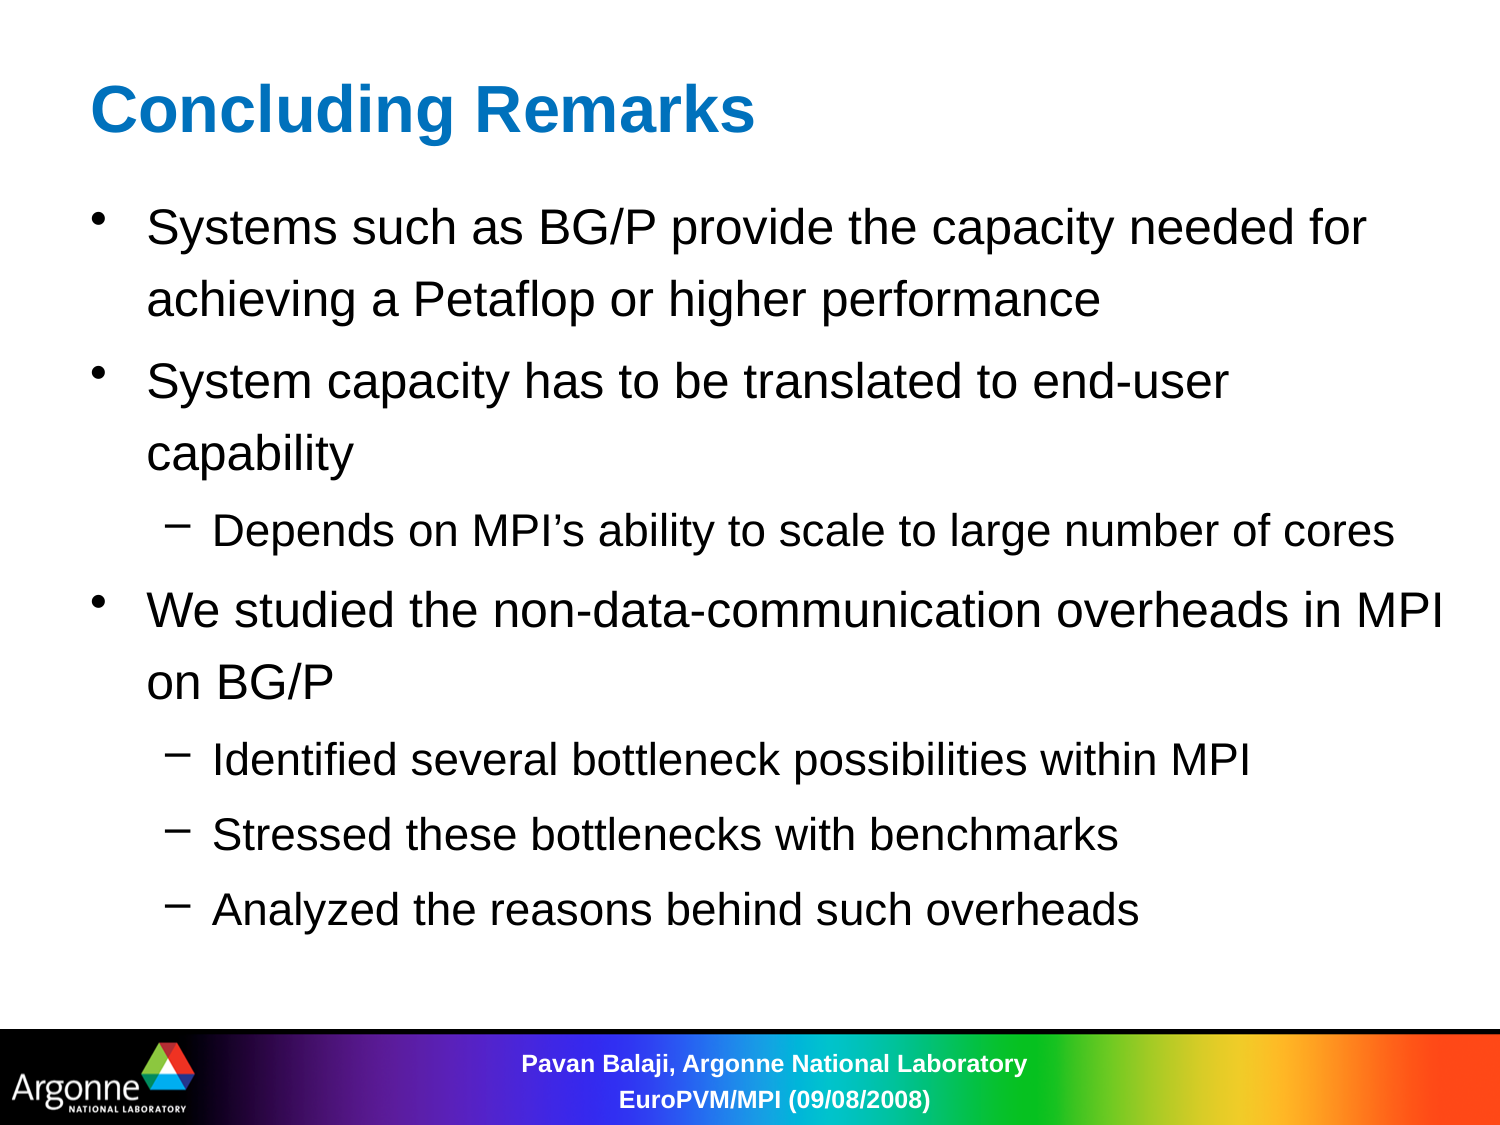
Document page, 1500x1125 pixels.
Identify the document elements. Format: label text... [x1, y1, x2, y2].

list Systems such as BG/P provide the capacity needed for achieving a Petaflop or higher performance System capacity has to be translated to end-user capability Depends on MPI’s ability to scale to large number of cores We studied the non-data-communication overheads in MPI on BG/P Identified several bottleneck possibilities within MPI Stressed these bottlenecks with benchmarks Analyzed the reasons behind such overheads [74, 174, 1463, 1013]
footer Pavan Balaji, Argonne National Laboratory EuroPVM/MPI (09/08/2008) [487, 1034, 1063, 1113]
title Concluding Remarks [74, 24, 1426, 174]
picture [0, 1029, 1500, 1125]
